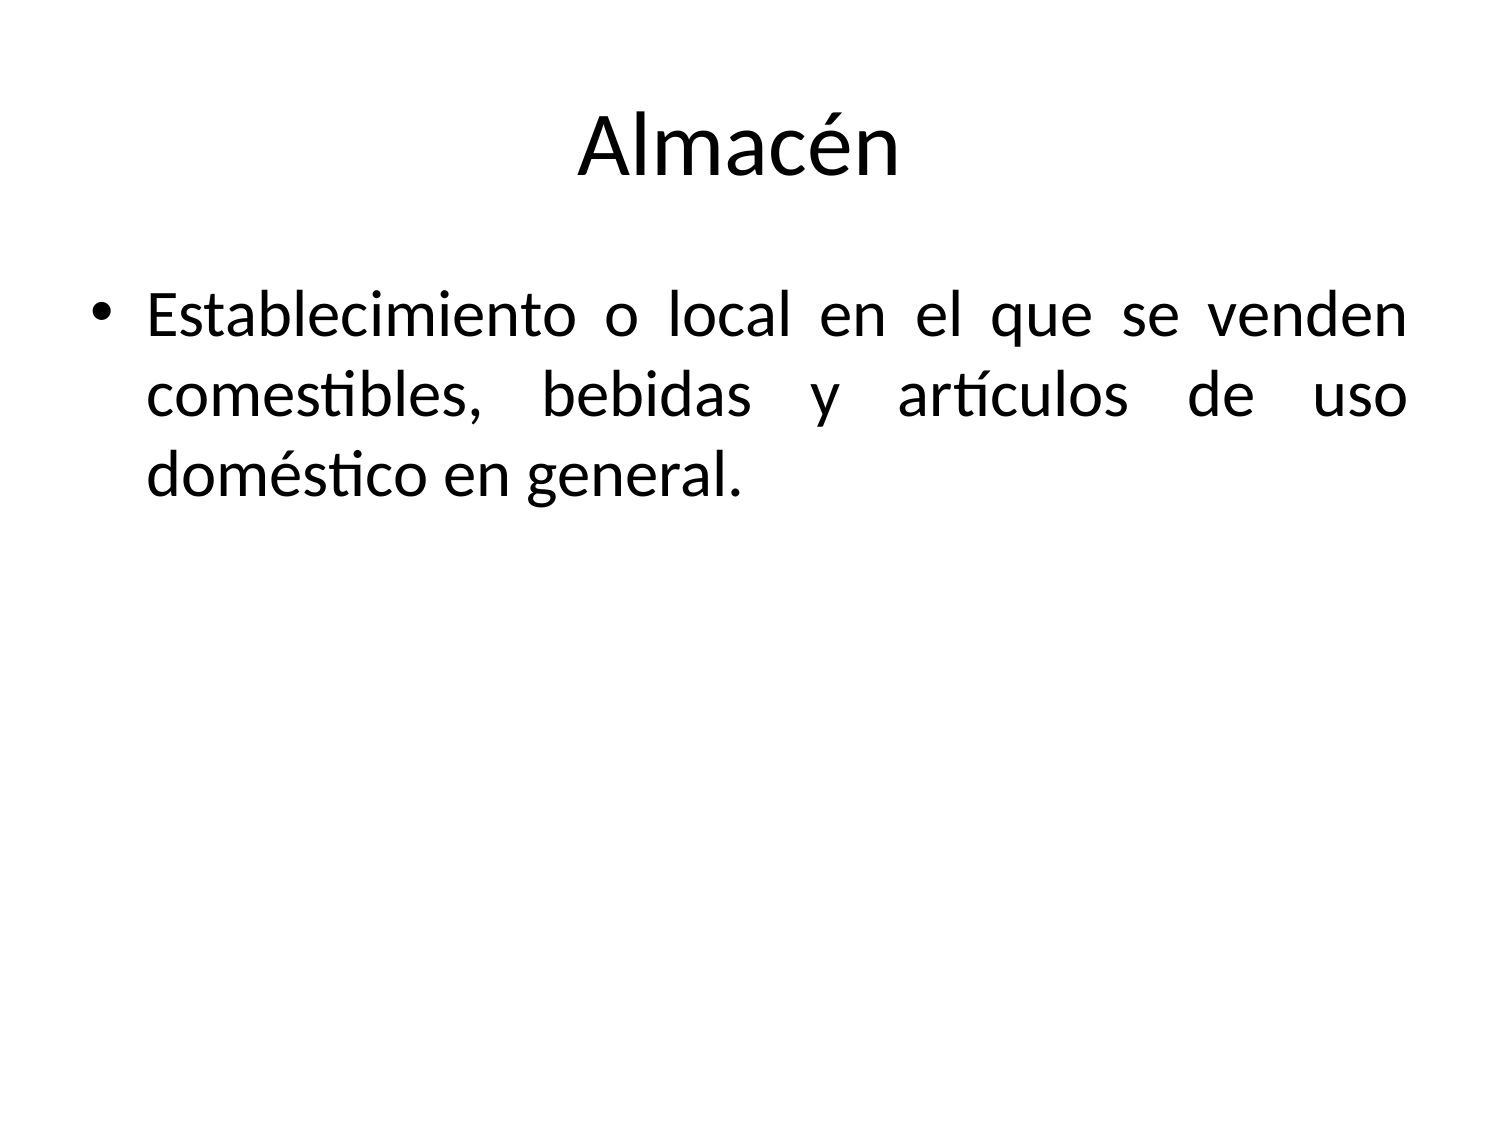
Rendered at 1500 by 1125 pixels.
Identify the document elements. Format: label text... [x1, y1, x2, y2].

list Establecimiento o local en el que se venden comestibles, bebidas y artículos de uso doméstico en general. [75, 262, 1425, 1005]
title Almacén [75, 45, 1425, 233]
